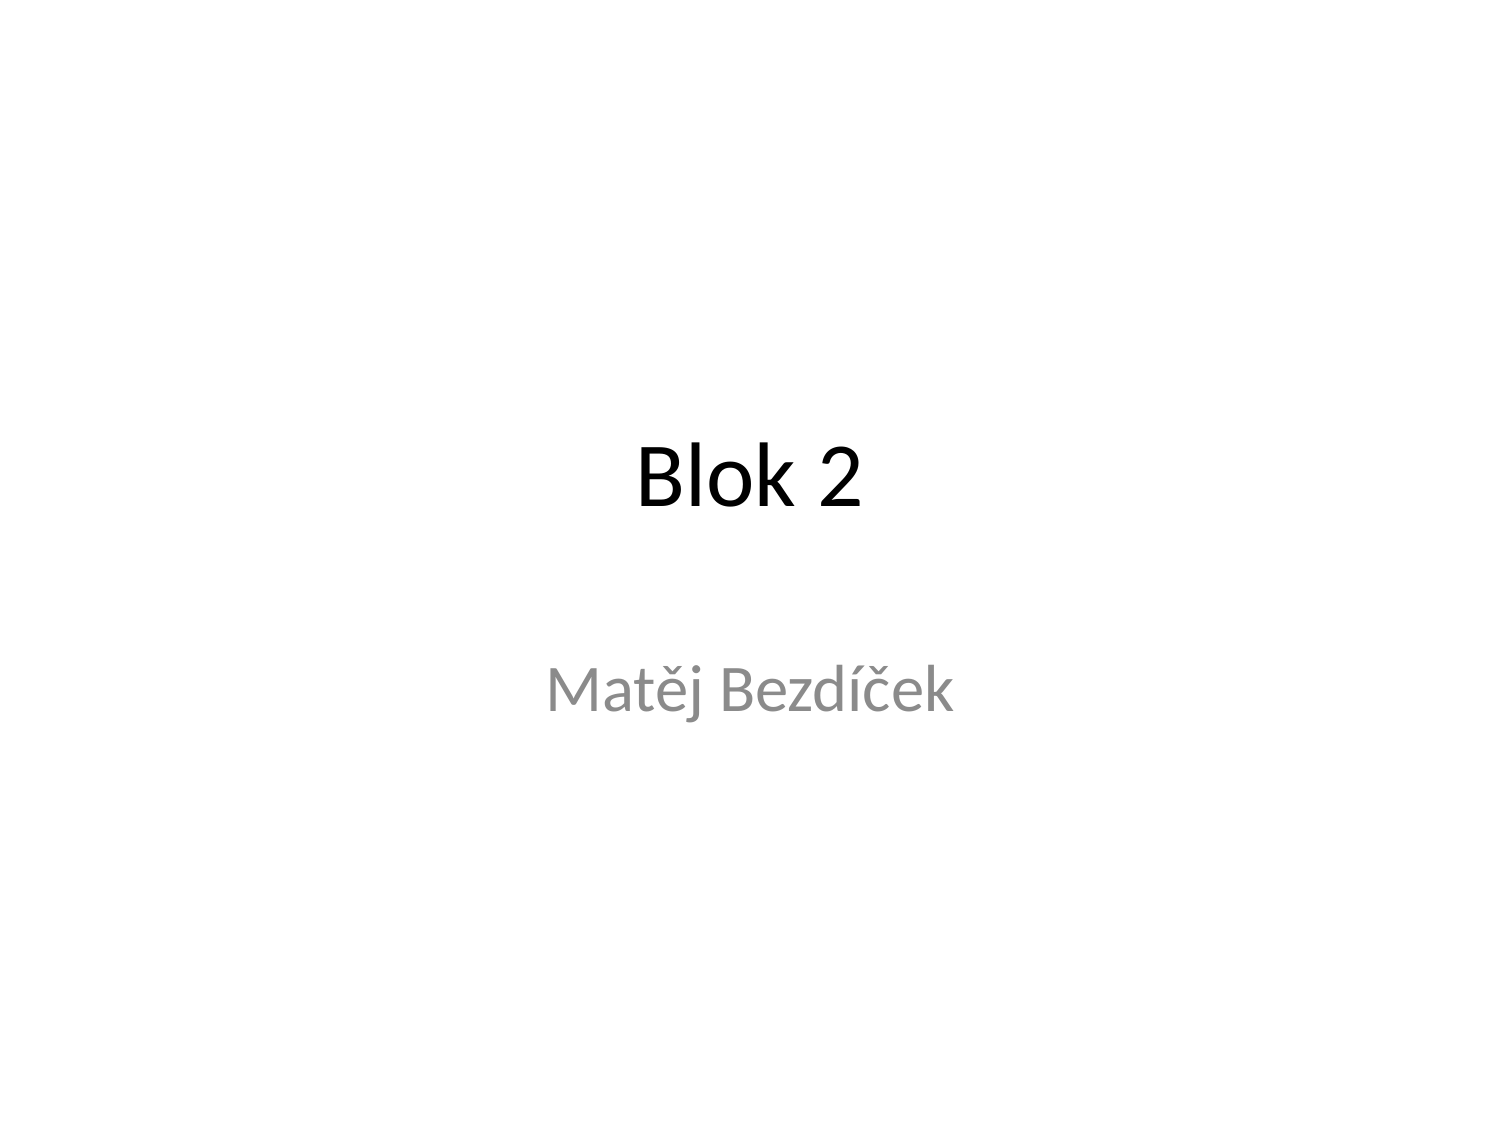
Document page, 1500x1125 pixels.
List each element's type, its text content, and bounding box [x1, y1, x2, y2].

title Blok 2 [112, 349, 1388, 591]
subtitle Matěj Bezdíček [225, 637, 1275, 925]
